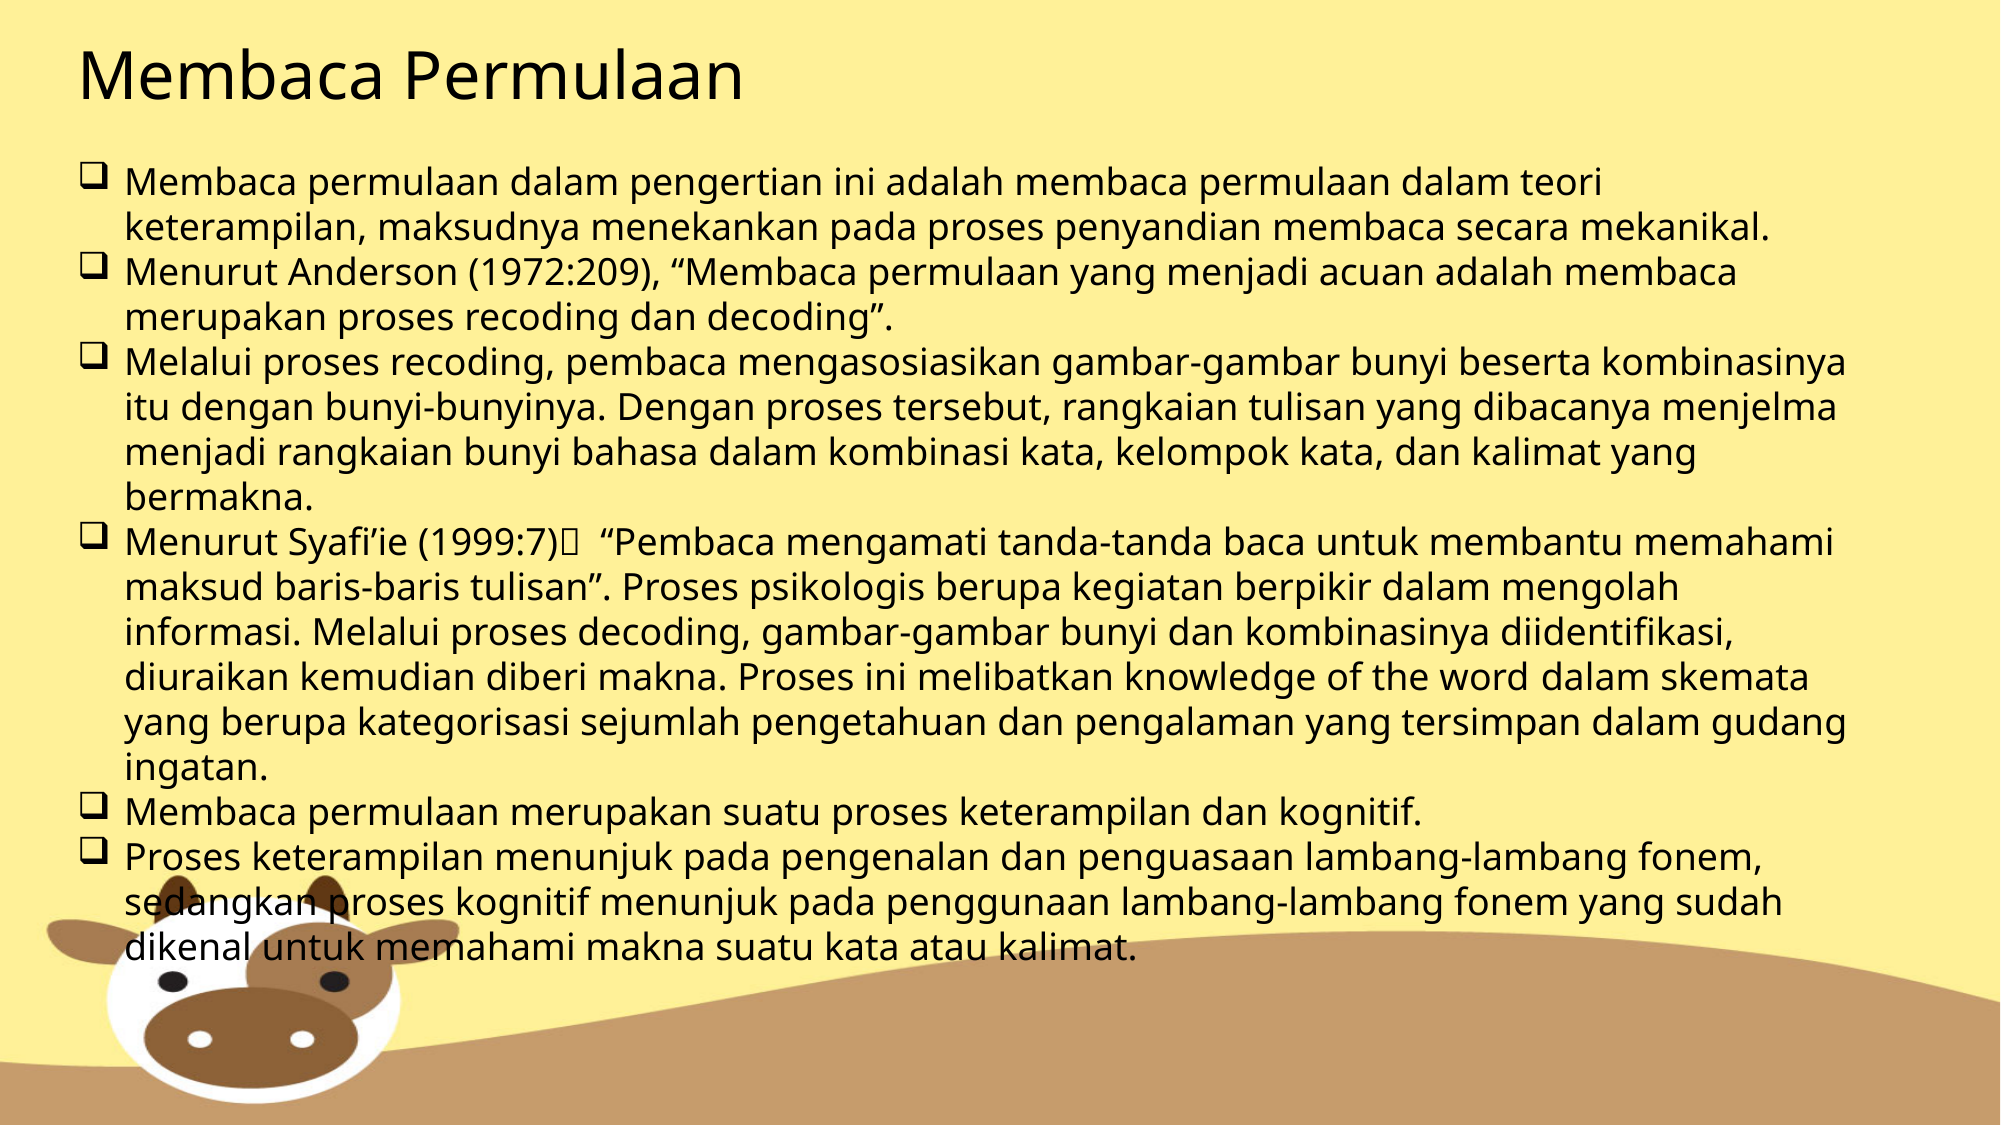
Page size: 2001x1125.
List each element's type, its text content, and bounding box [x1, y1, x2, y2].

text_box Membaca Permulaan Membaca permulaan dalam pengertian ini adalah membaca permulaan dalam teori keterampilan, maksudnya menekankan pada proses penyandian membaca secara mekanikal. Menurut Anderson (1972:209), “Membaca permulaan yang menjadi acuan adalah membaca merupakan proses recoding dan decoding”. Melalui proses recoding, pembaca mengasosiasikan gambar-gambar bunyi beserta kombinasinya itu dengan bunyi-bunyinya. Dengan proses tersebut, rangkaian tulisan yang dibacanya menjelma menjadi rangkaian bunyi bahasa dalam kombinasi kata, kelompok kata, dan kalimat yang bermakna. Menurut Syafi’ie (1999:7) “Pembaca mengamati tanda-tanda baca untuk membantu memahami maksud baris-baris tulisan”. Proses psikologis berupa kegiatan berpikir dalam mengolah informasi. Melalui proses decoding, gambar-gambar bunyi dan kombinasinya diidentifikasi, diuraikan kemudian diberi makna. Proses ini melibatkan knowledge of the word dalam skemata yang berupa kategorisasi sejumlah pengetahuan dan pengalaman yang tersimpan dalam gudang ingatan. Membaca permulaan merupakan suatu proses keterampilan dan kognitif. Proses keterampilan menunjuk pada pengenalan dan penguasaan lambang-lambang fonem, sedangkan proses kognitif menunjuk pada penggunaan lambang-lambang fonem yang sudah dikenal untuk memahami makna suatu kata atau kalimat. [62, 25, 1869, 1066]
picture [0, 0, 2001, 1125]
